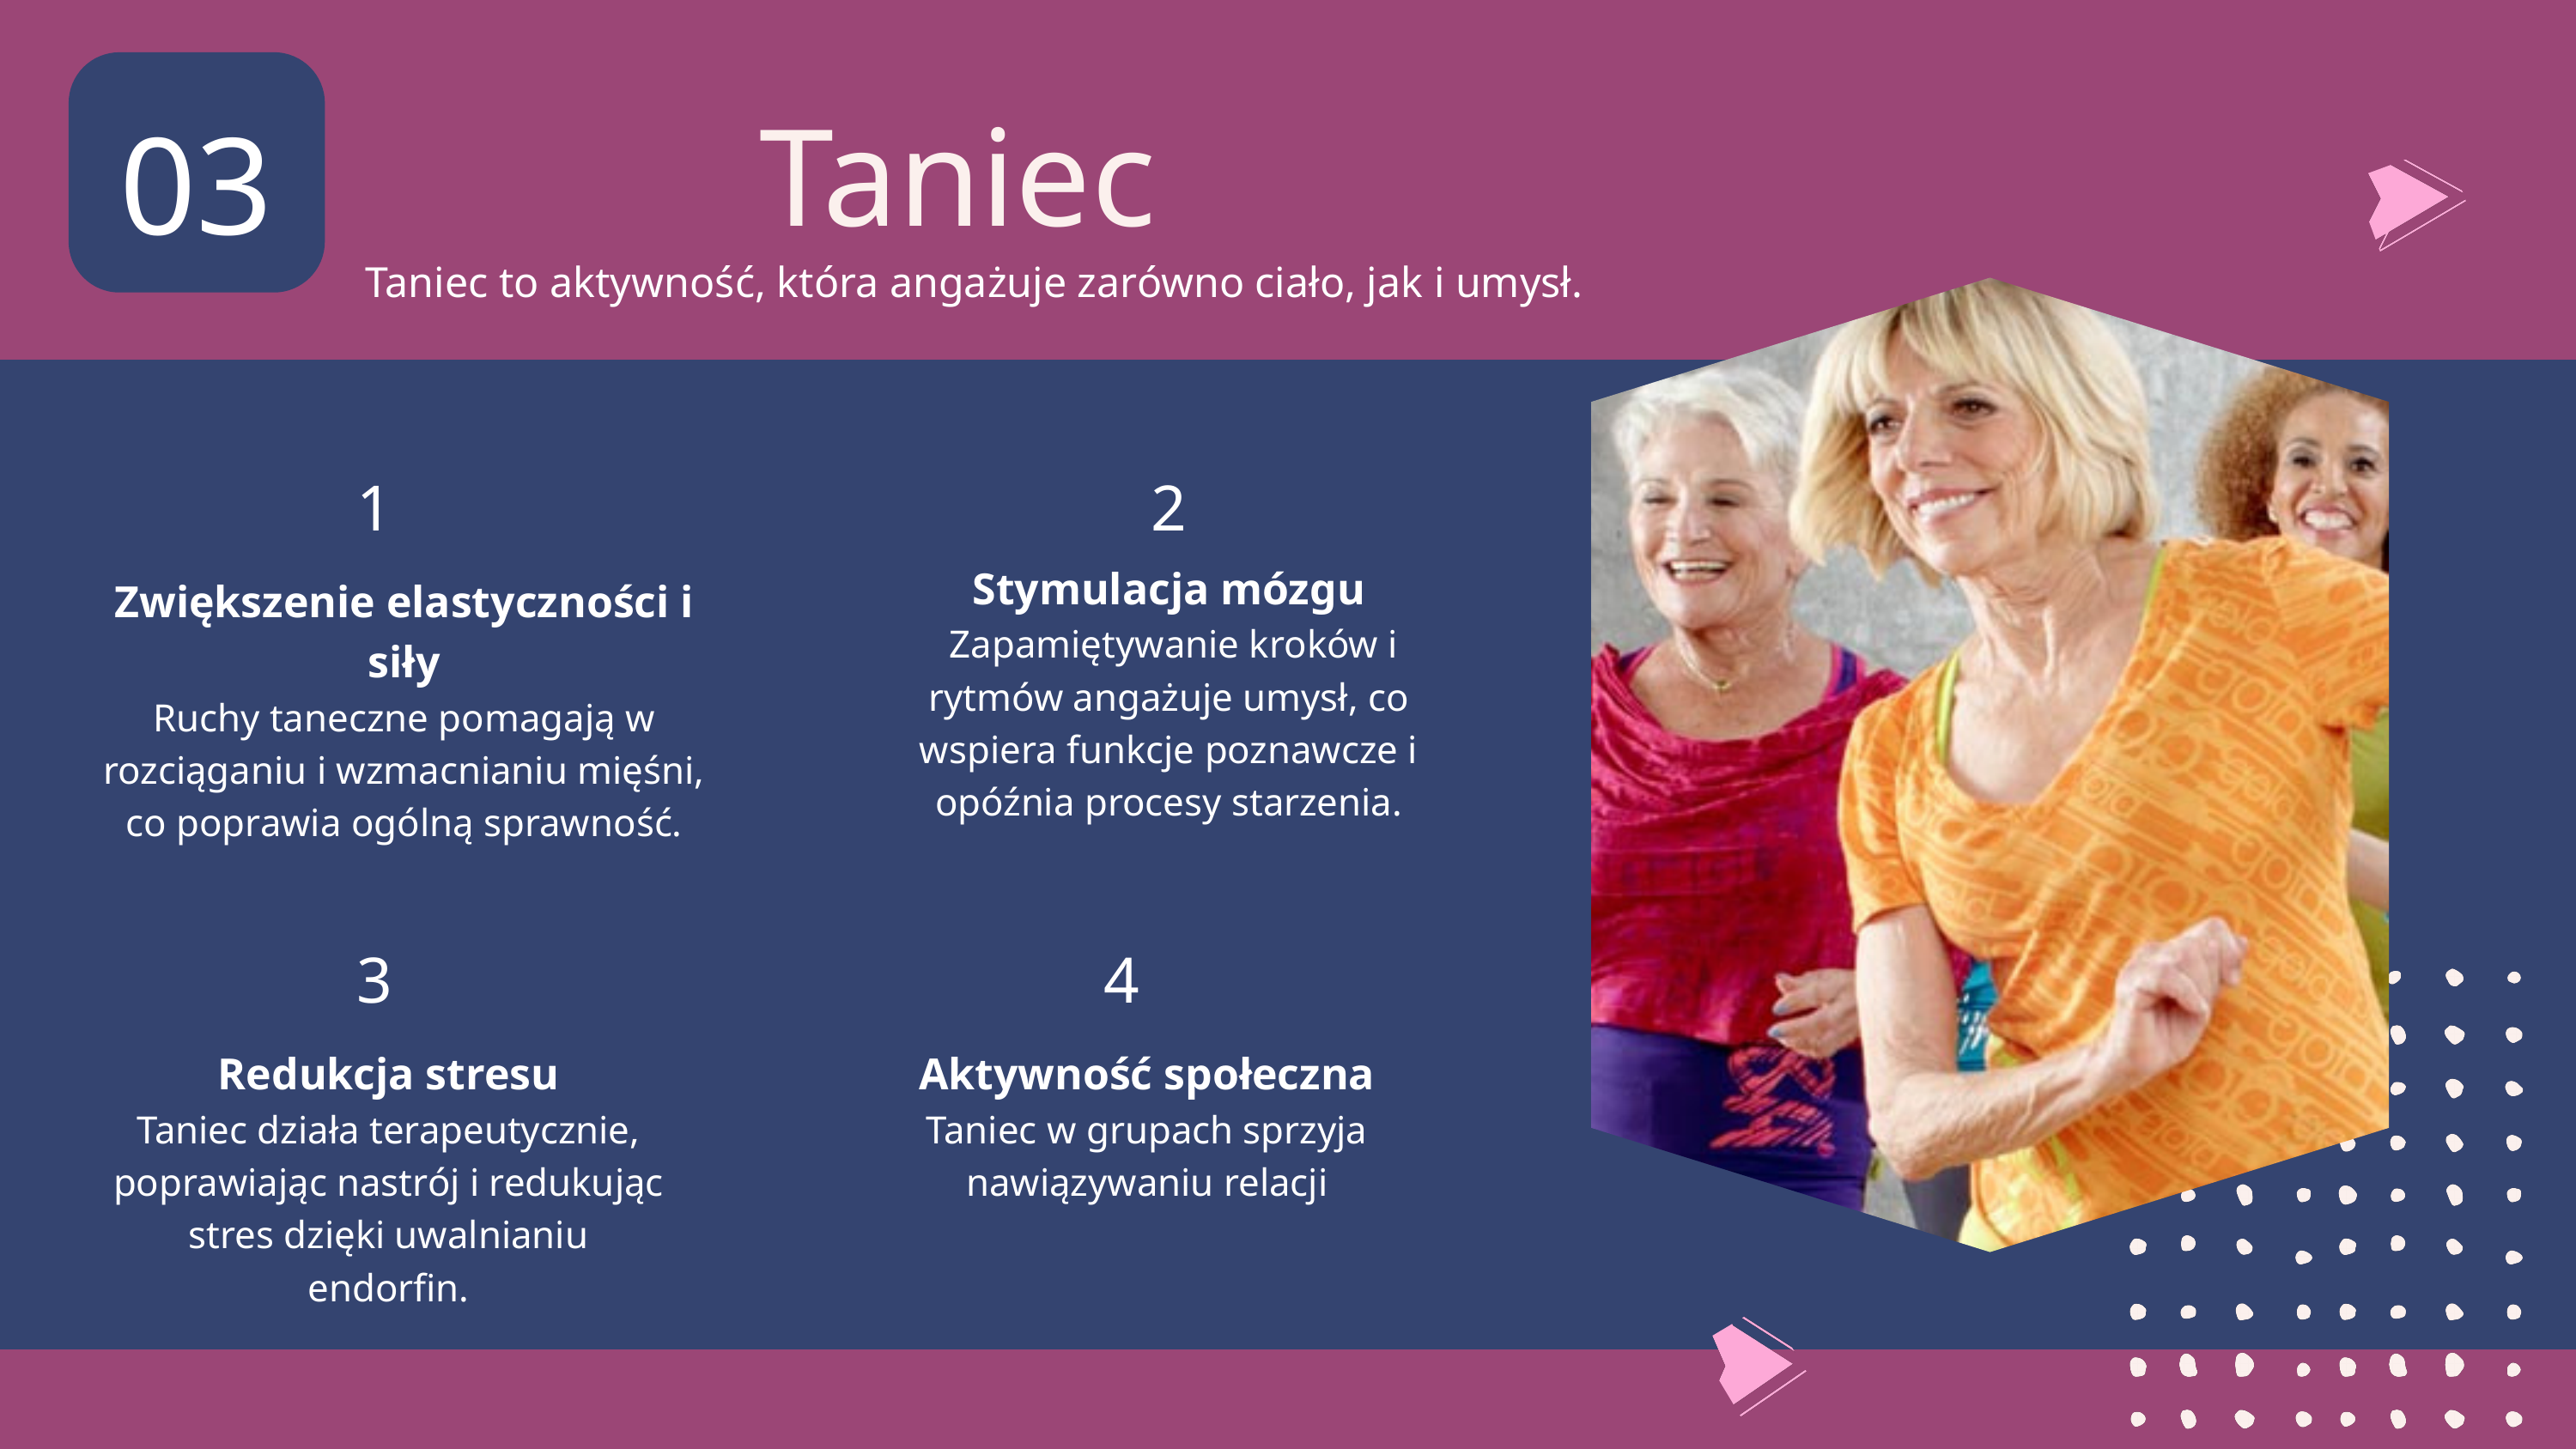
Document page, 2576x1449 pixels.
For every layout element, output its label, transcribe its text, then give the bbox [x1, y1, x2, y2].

text_box [1706, 1360, 1817, 1429]
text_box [0, 359, 2576, 1350]
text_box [68, 52, 325, 293]
text_box Taniec to aktywność, która angażuje zarówno ciało, jak i umysł. [284, 247, 1666, 306]
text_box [1590, 277, 2390, 1252]
text_box [2128, 1360, 2313, 1429]
text_box [2338, 1360, 2524, 1429]
text_box [2353, 144, 2473, 254]
text_box Taniec [328, 92, 1626, 247]
